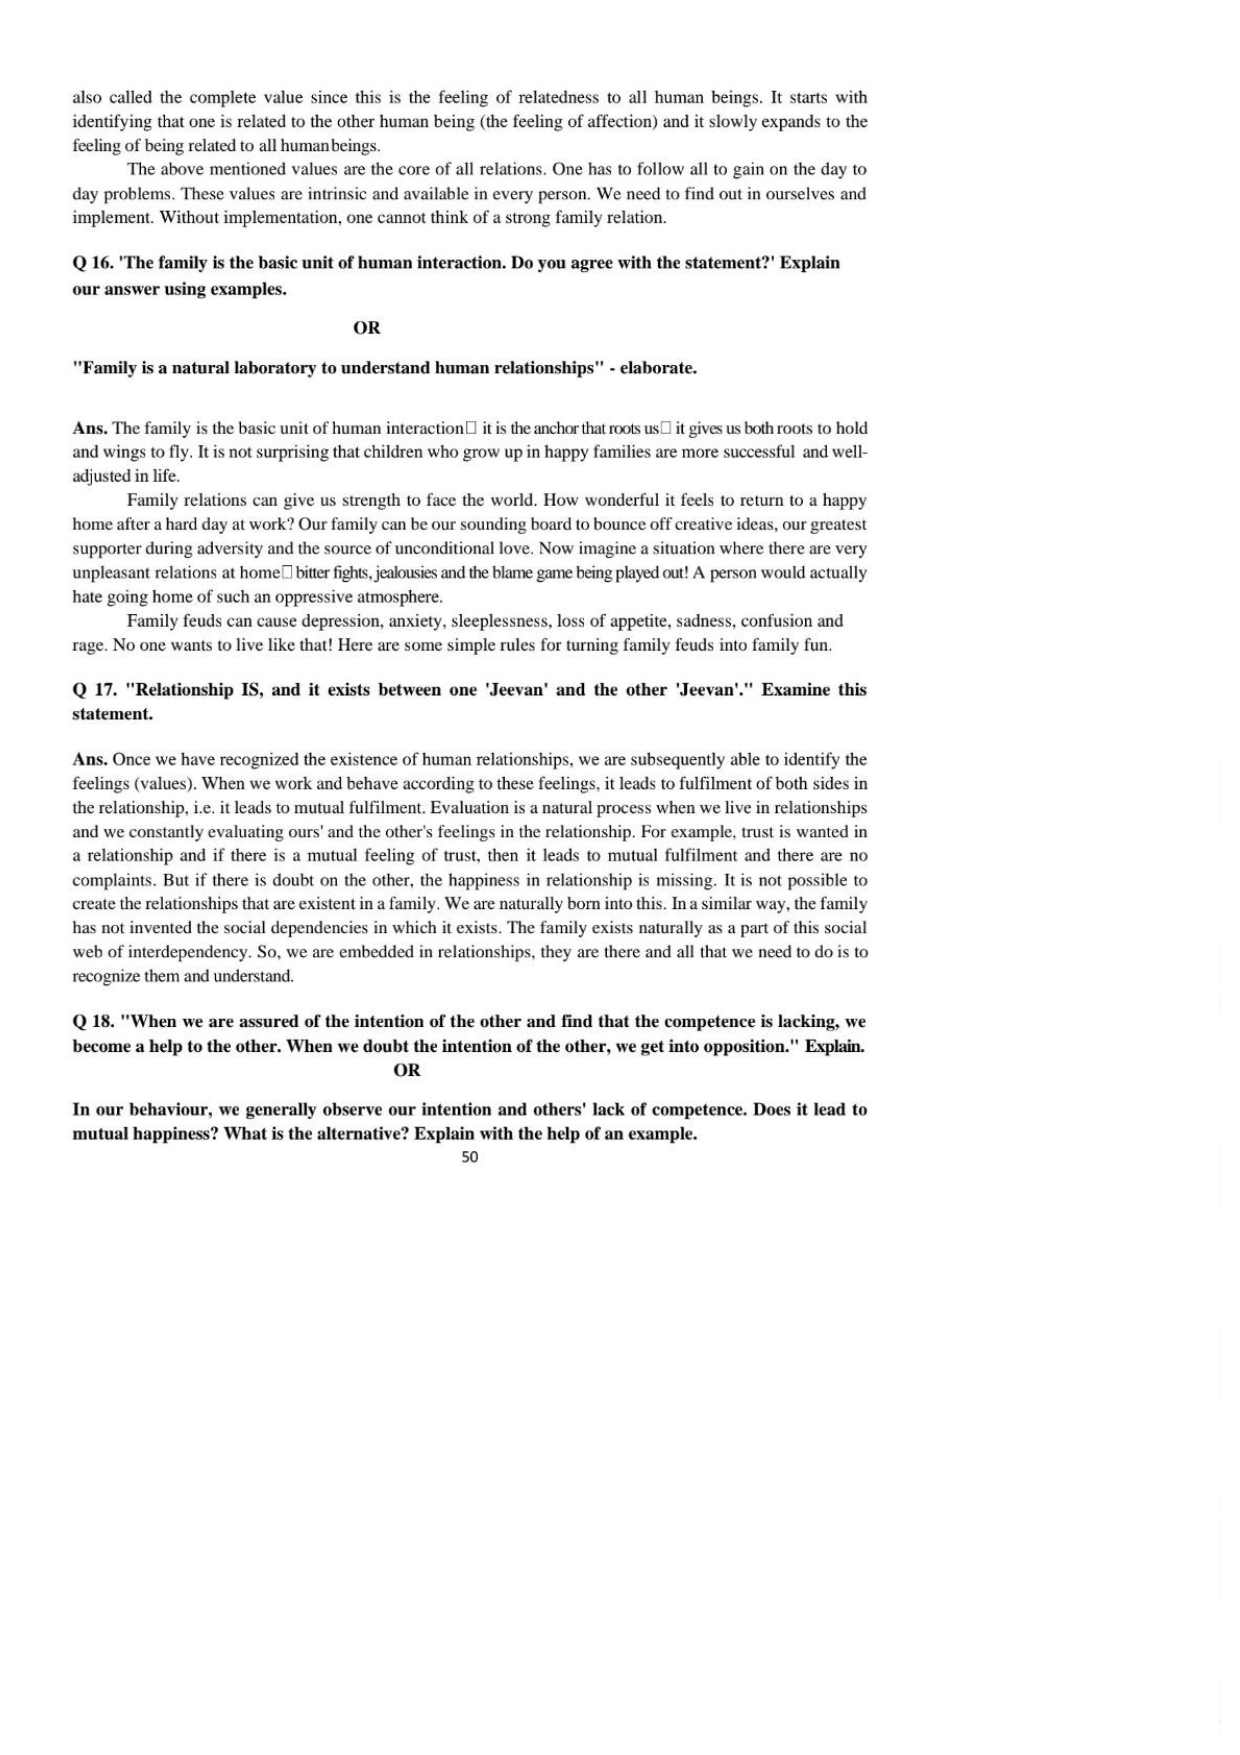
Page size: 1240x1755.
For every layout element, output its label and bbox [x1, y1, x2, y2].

text_box [18, 0, 1222, 1734]
